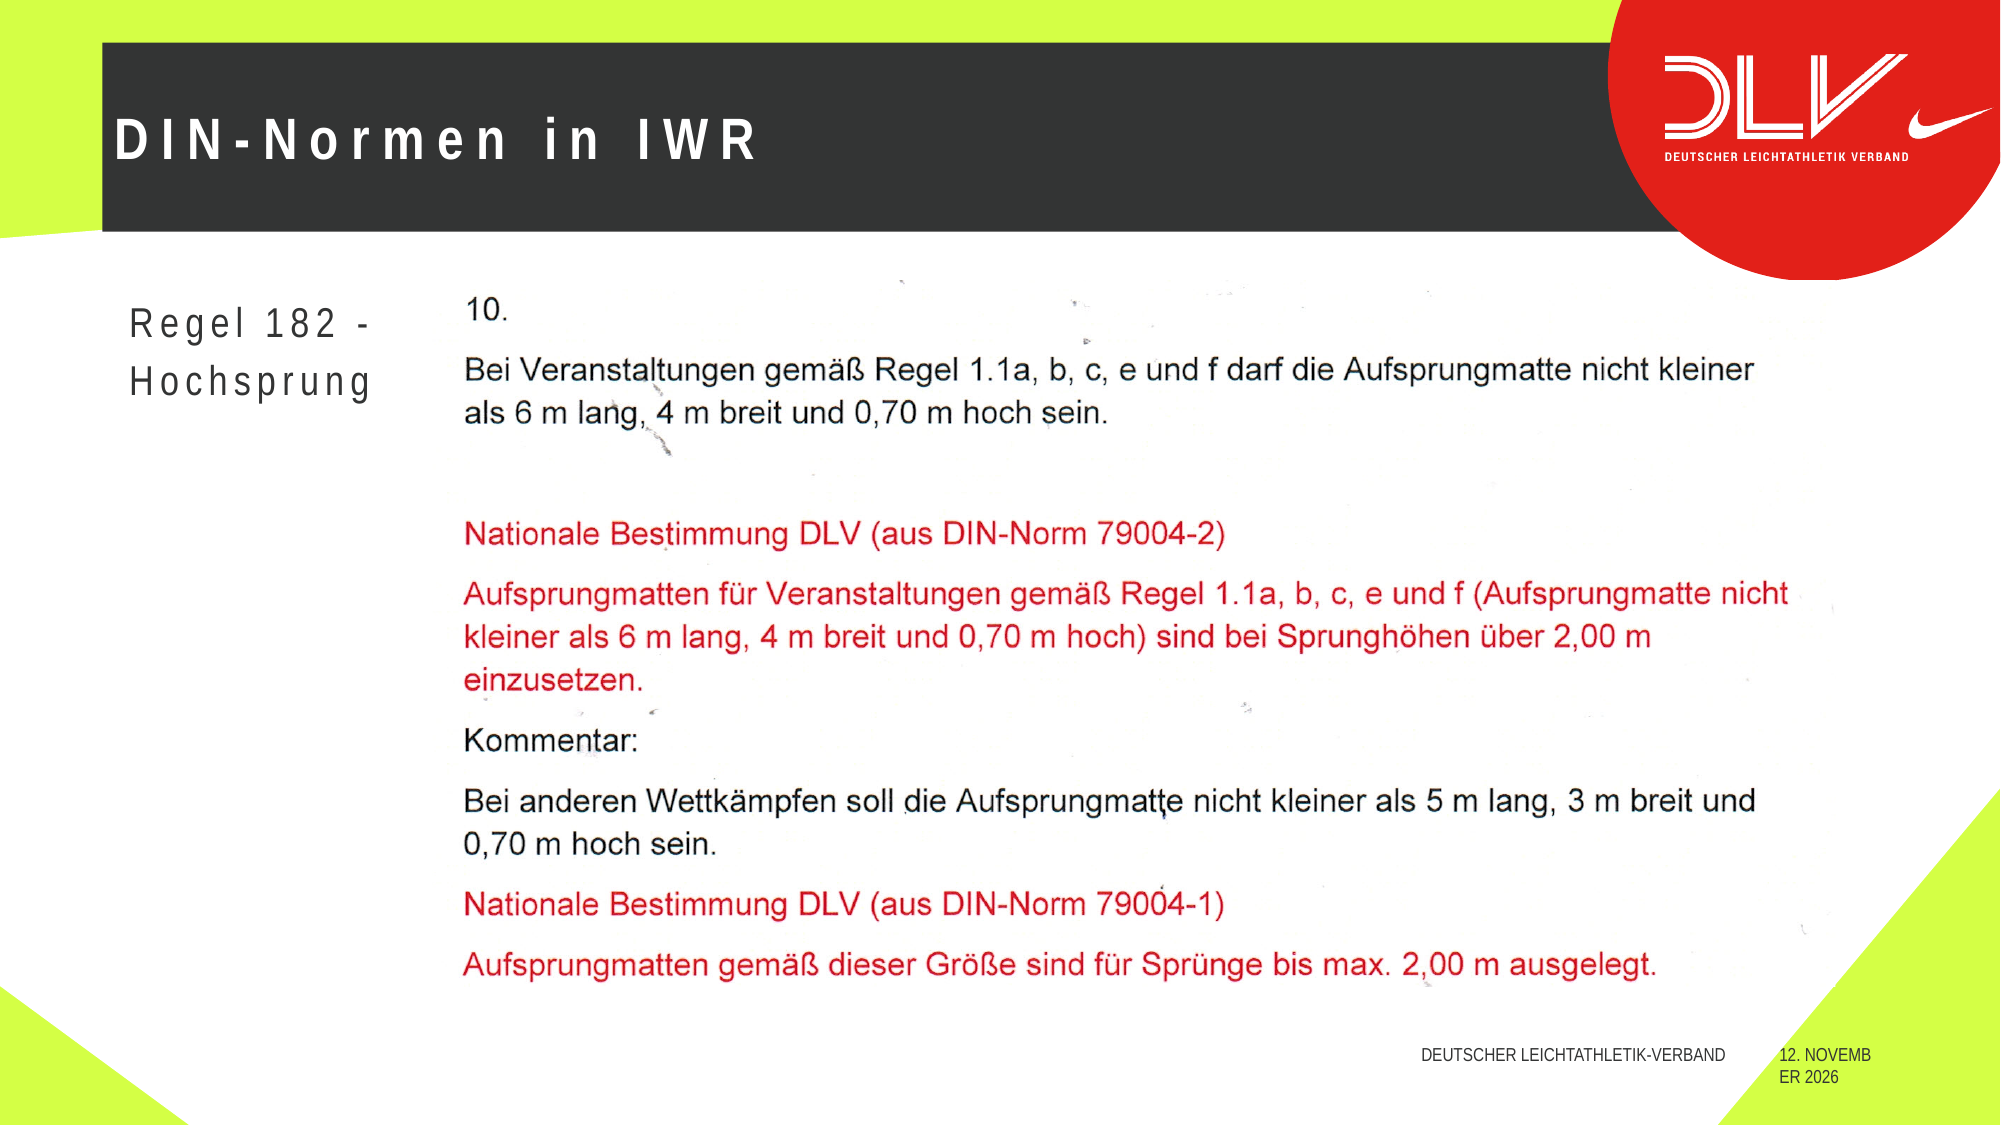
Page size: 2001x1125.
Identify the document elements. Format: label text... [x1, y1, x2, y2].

list Regel 182 - Hochsprung [114, 280, 445, 1005]
picture [432, 280, 1836, 987]
text_box [1602, 0, 2000, 280]
title DIN-Normen in IWR [99, 42, 1473, 231]
